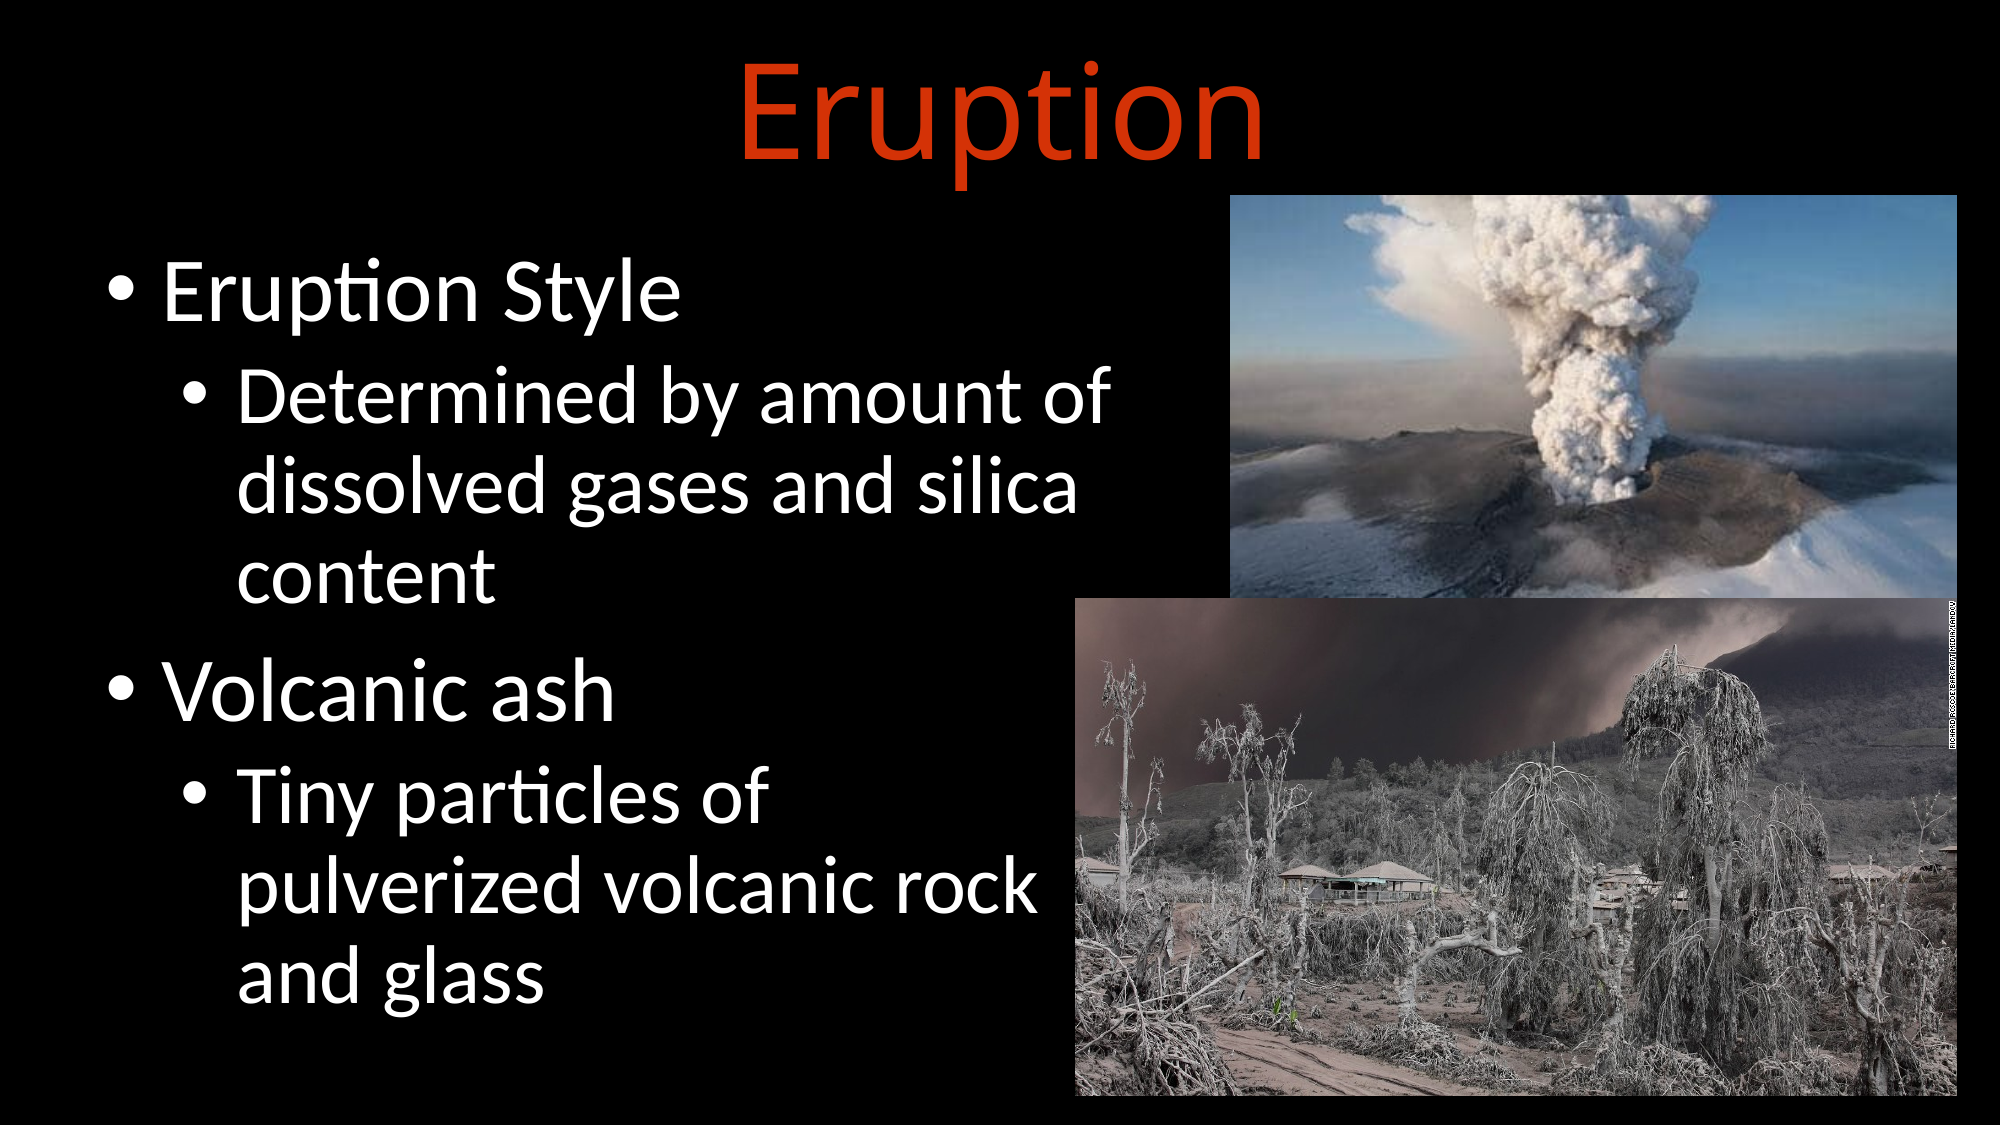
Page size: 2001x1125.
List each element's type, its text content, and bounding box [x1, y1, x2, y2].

title Eruption [47, 0, 1957, 196]
subtitle Eruption Style Determined by amount of dissolved gases and silica content Volcanic ash Tiny particles of pulverized volcanic rock and glass [90, 234, 1153, 1057]
picture [1075, 195, 1957, 1096]
